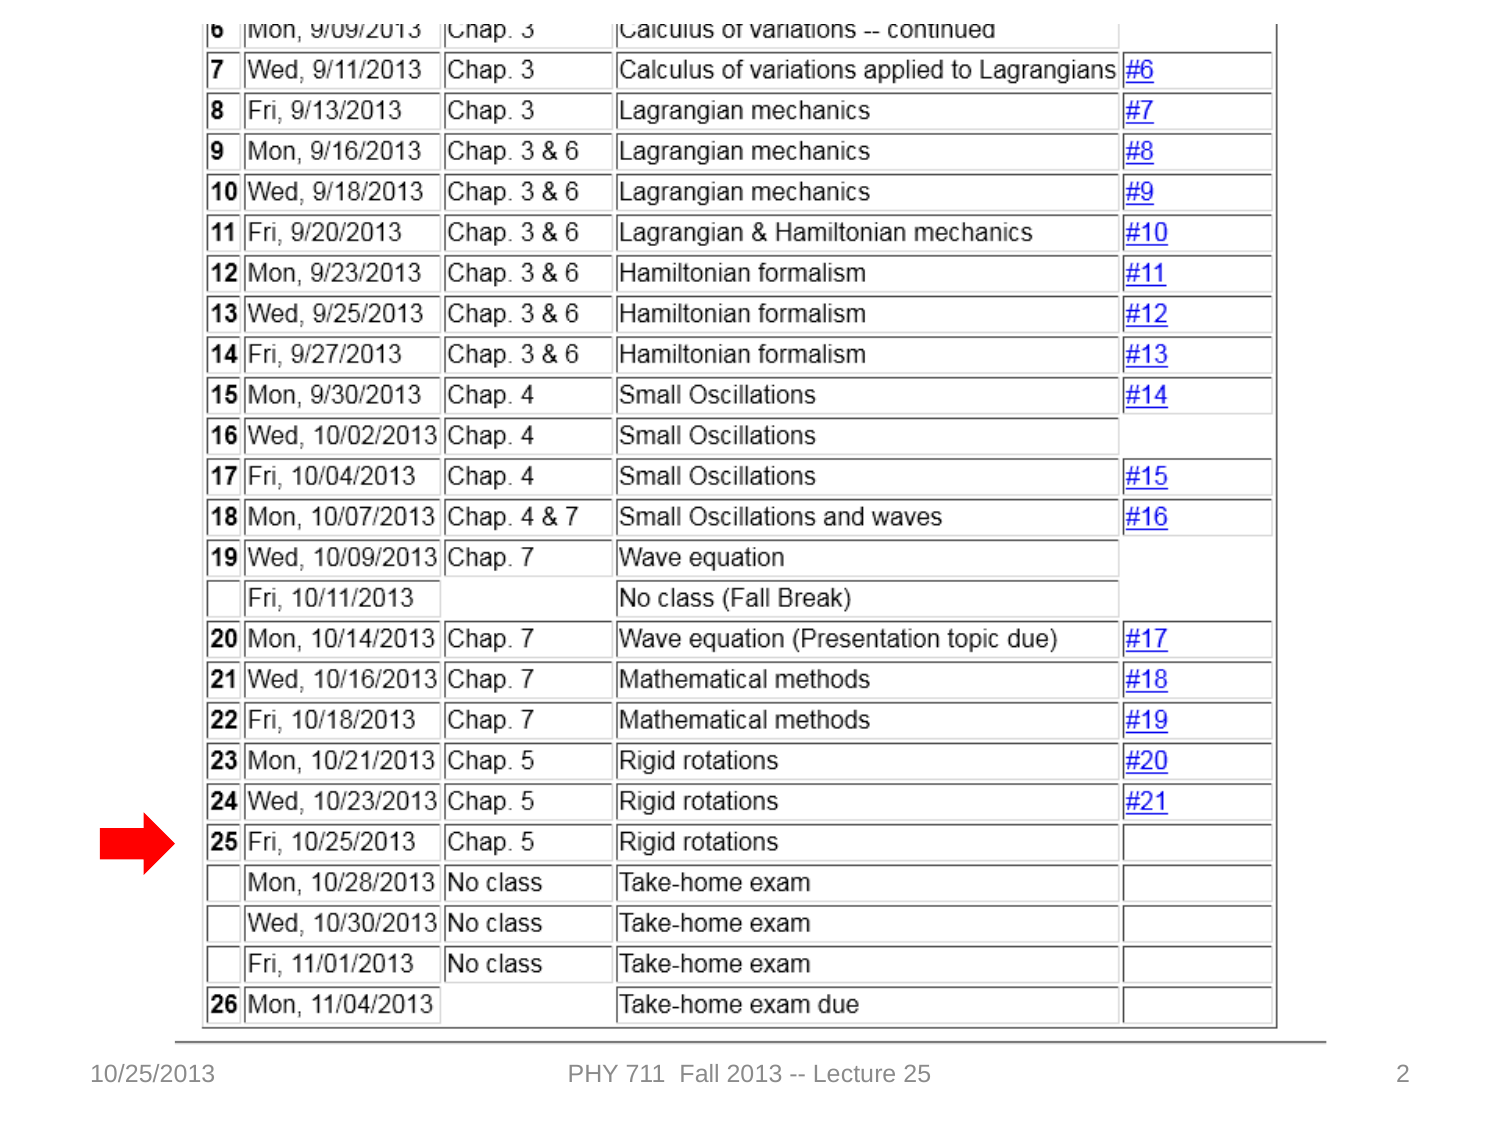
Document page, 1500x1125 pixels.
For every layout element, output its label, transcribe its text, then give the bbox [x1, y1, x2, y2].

text_box [97, 810, 169, 877]
picture [174, 24, 1327, 1051]
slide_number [75, 1042, 425, 1103]
slide_number 2 [1074, 1042, 1425, 1103]
footer PHY 711 Fall 2013 -- Lecture 25 [512, 1060, 988, 1103]
